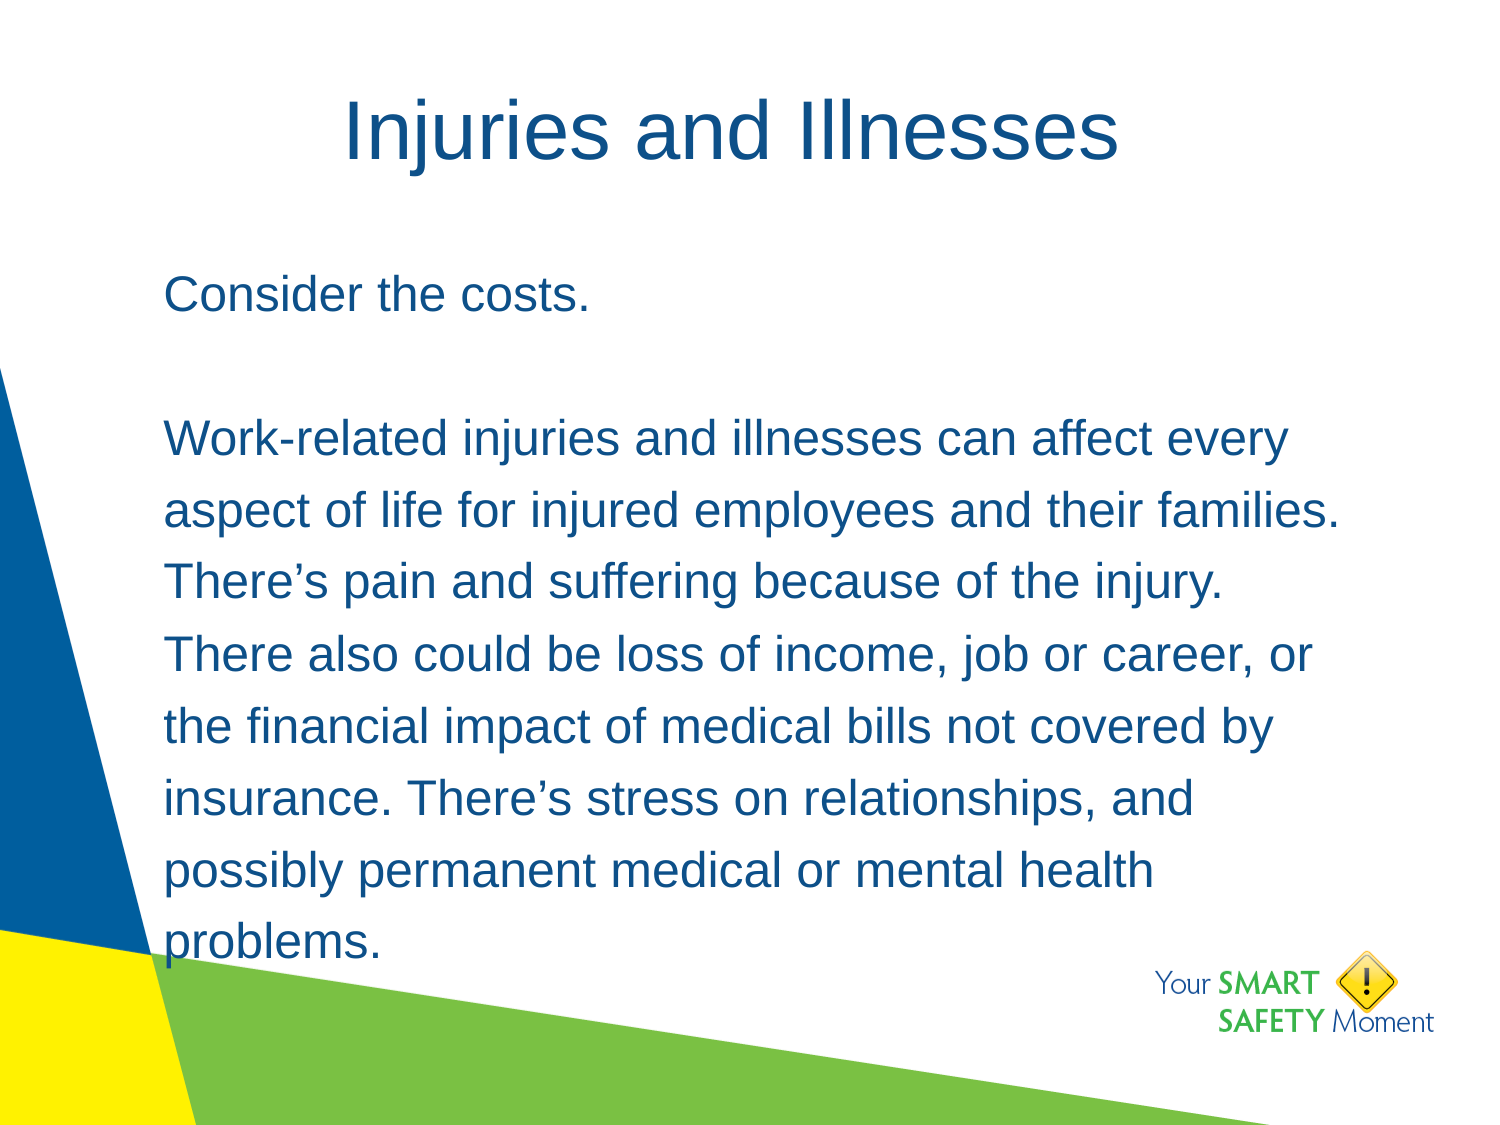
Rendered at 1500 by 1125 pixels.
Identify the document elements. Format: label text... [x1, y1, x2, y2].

list Consider the costs. Work-related injuries and illnesses can affect every aspect of life for injured employees and their families. There’s pain and suffering because of the injury. There also could be loss of income, job or career, or the financial impact of medical bills not covered by insurance. There’s stress on relationships, and possibly permanent medical or mental health problems. [148, 241, 1366, 970]
picture [0, 0, 1500, 1125]
title Injuries and Illnesses [18, 69, 1445, 184]
